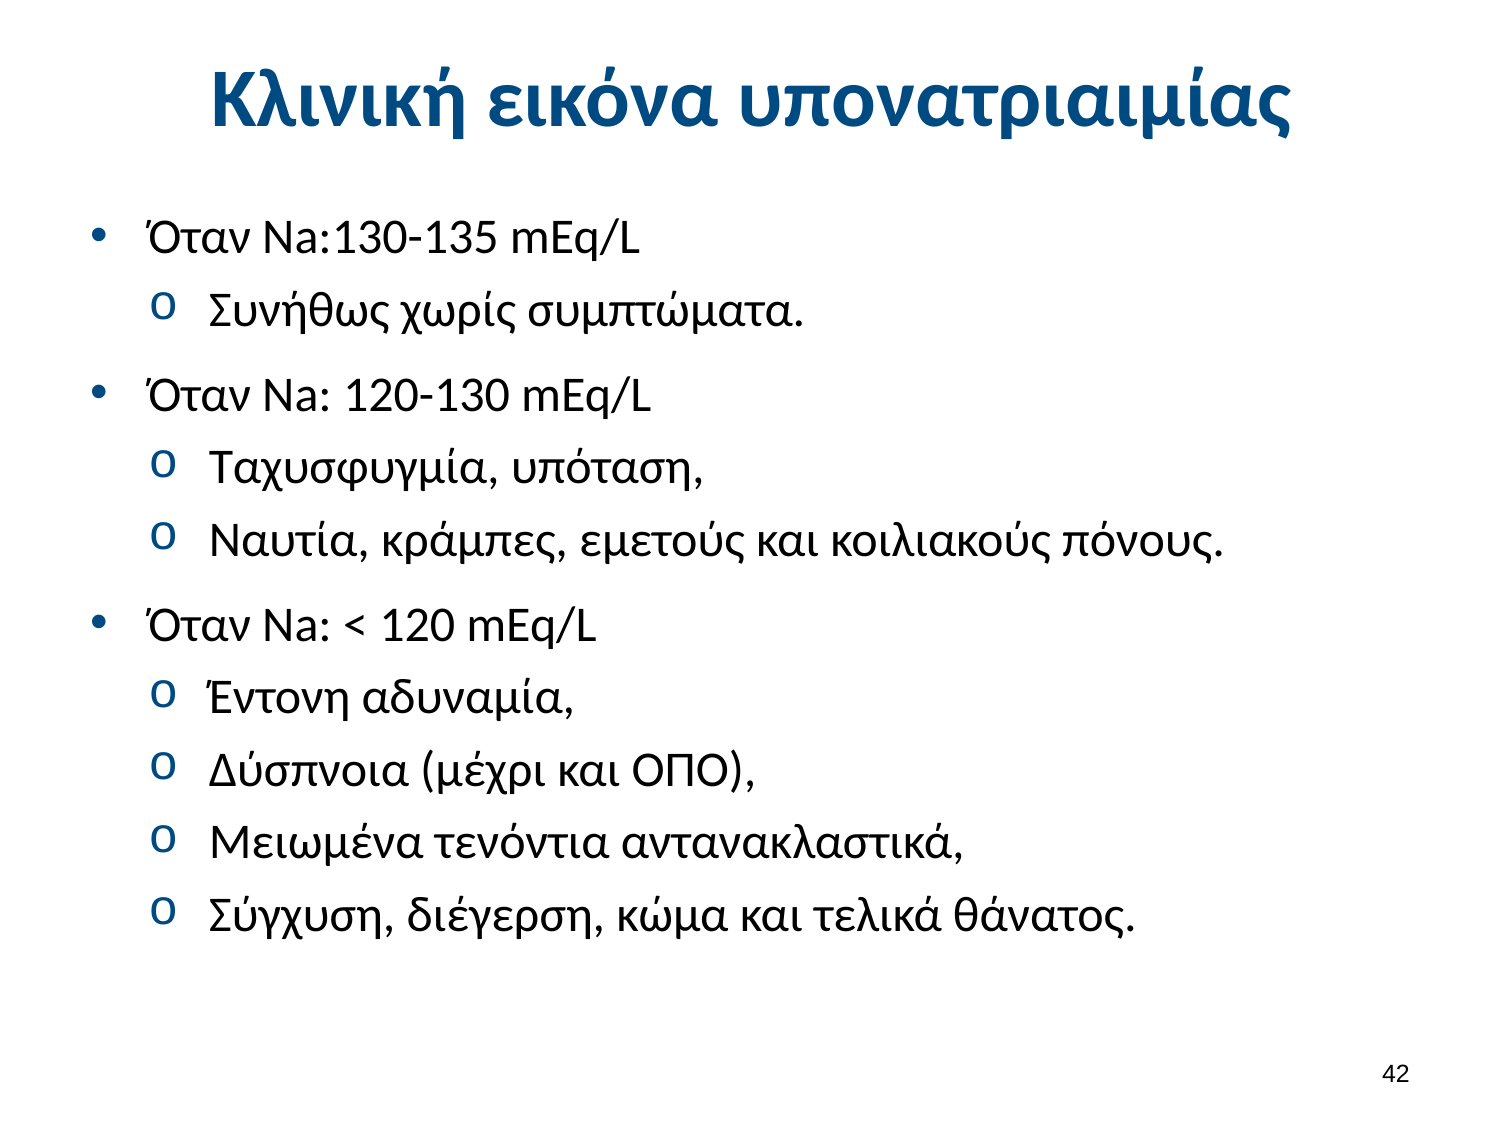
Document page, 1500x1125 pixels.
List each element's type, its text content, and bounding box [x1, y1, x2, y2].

list Όταν Na:130-135 mEq/L Συνήθως χωρίς συμπτώματα. Όταν Na: 120-130 mEq/L Ταχυσφυγμία, υπόταση, Ναυτία, κράμπες, εμετούς και κοιλιακούς πόνους. Όταν Na: < 120 mEq/L Έντονη αδυναμία, Δύσπνοια (μέχρι και ΟΠΟ), Μειωμένα τενόντια αντανακλαστικά, Σύγχυση, διέγερση, κώμα και τελικά θάνατος. [75, 196, 1425, 1024]
slide_number 41 [1074, 1042, 1425, 1103]
title Κλινική εικόνα υπονατριαιμίας [76, 19, 1427, 169]
